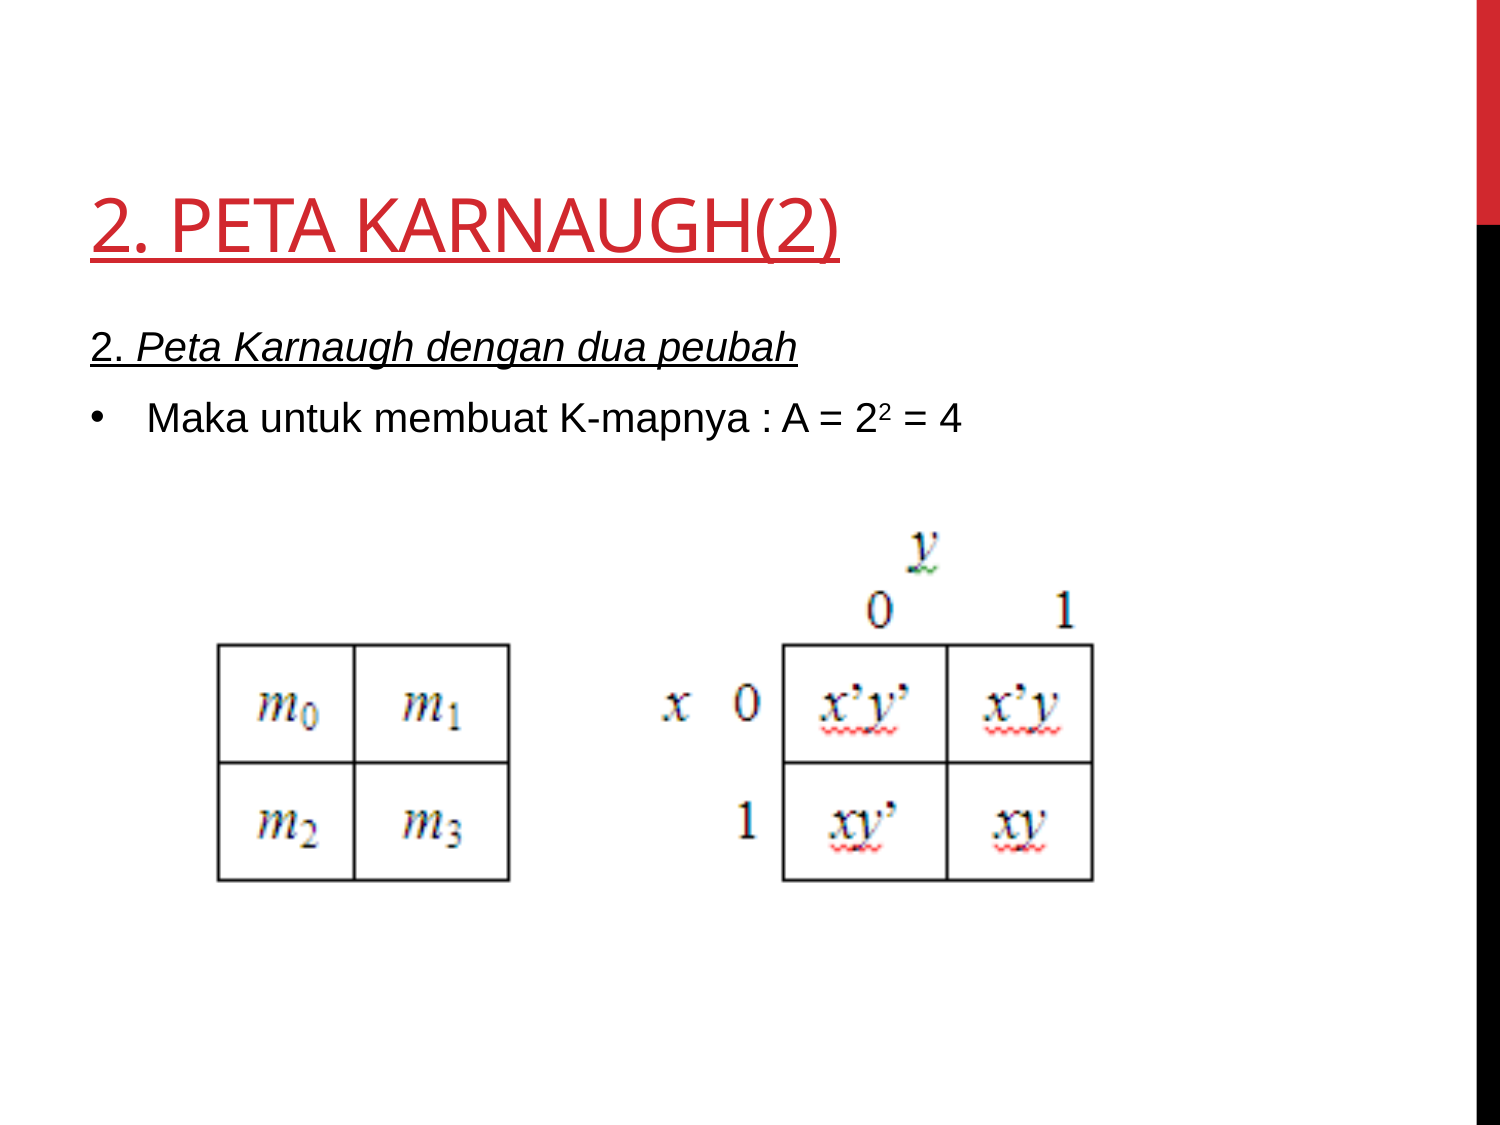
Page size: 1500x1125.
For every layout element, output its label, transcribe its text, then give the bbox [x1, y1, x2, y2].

picture [149, 524, 1138, 921]
title 2. PETA KARNAUGH(2) [75, 137, 1025, 275]
list 2. Peta Karnaugh dengan dua peubah Maka untuk membuat K-mapnya : A = 22 = 4 [75, 312, 1325, 1005]
